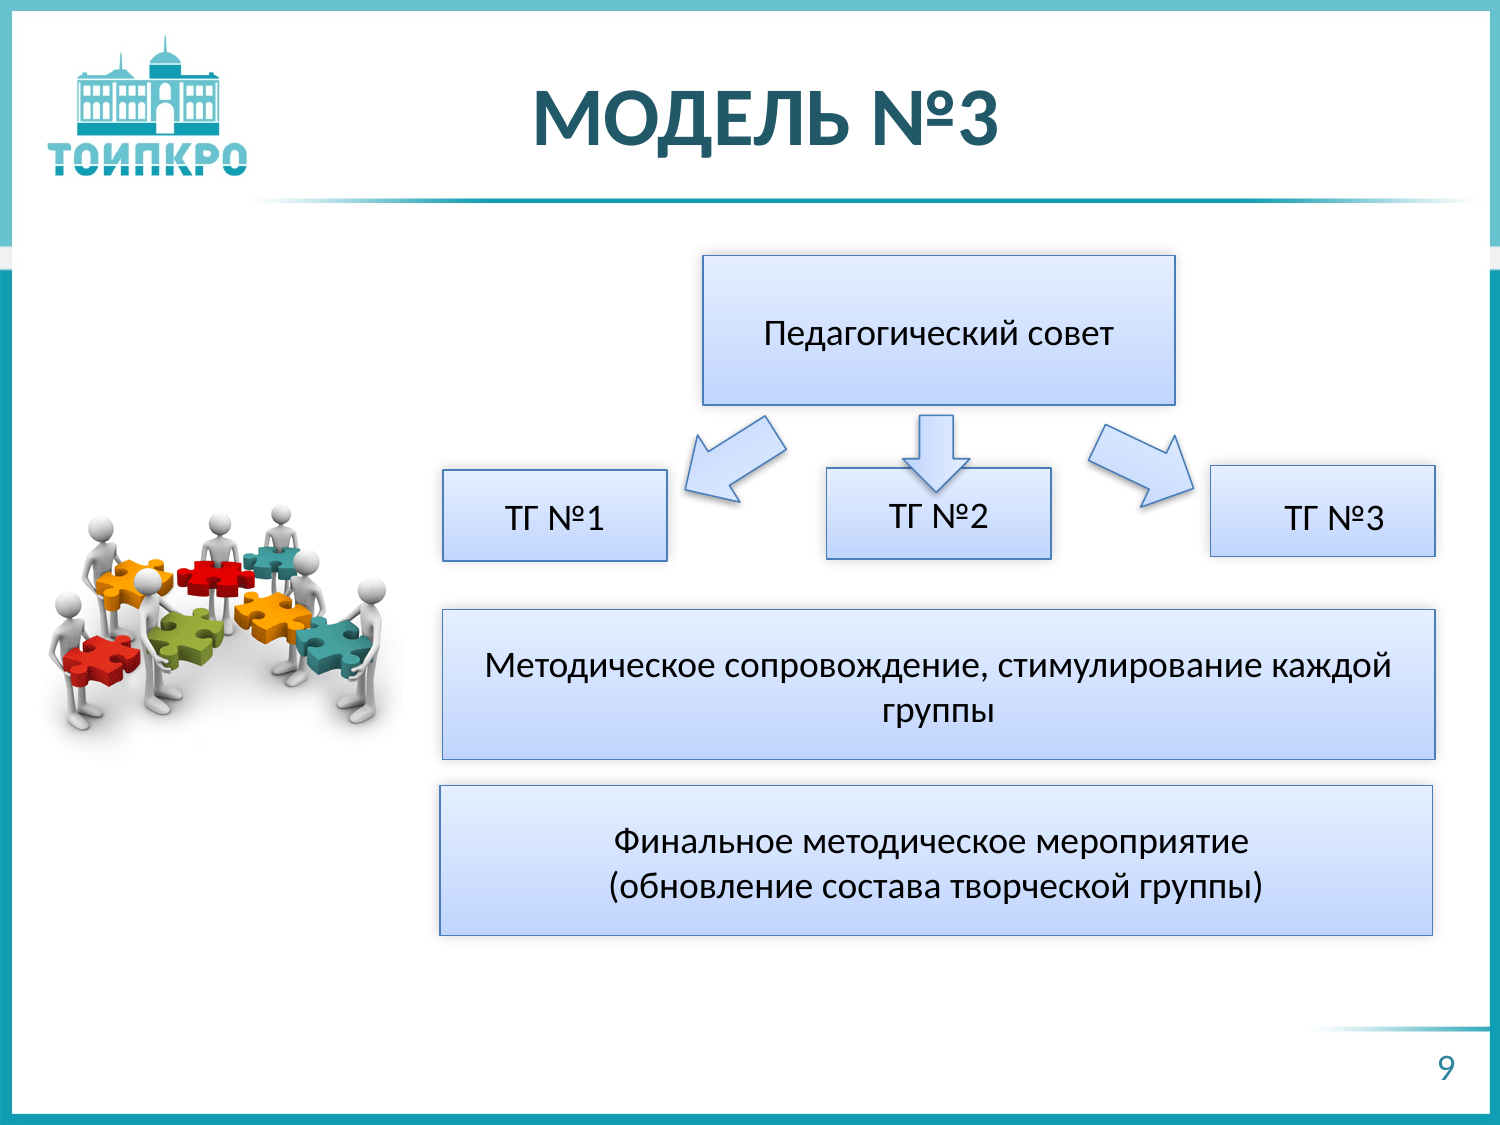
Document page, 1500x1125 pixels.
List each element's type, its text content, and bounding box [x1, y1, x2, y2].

text_box МОДЕЛЬ №3 [516, 54, 1015, 170]
text_box ТГ №2 [826, 467, 1052, 560]
text_box Педагогический совет [702, 255, 1176, 406]
picture [0, 0, 1500, 1125]
text_box Финальное методическое мероприятие (обновление состава творческой группы) [439, 785, 1433, 936]
text_box ТГ №3 [1269, 485, 1435, 546]
text_box [901, 414, 971, 494]
text_box Методическое сопровождение, стимулирование каждой группы [442, 609, 1436, 760]
text_box [684, 415, 787, 503]
text_box [1210, 465, 1436, 557]
text_box [1087, 423, 1195, 508]
slide_number 9 [1120, 1035, 1471, 1095]
text_box ТГ №1 [442, 469, 668, 562]
